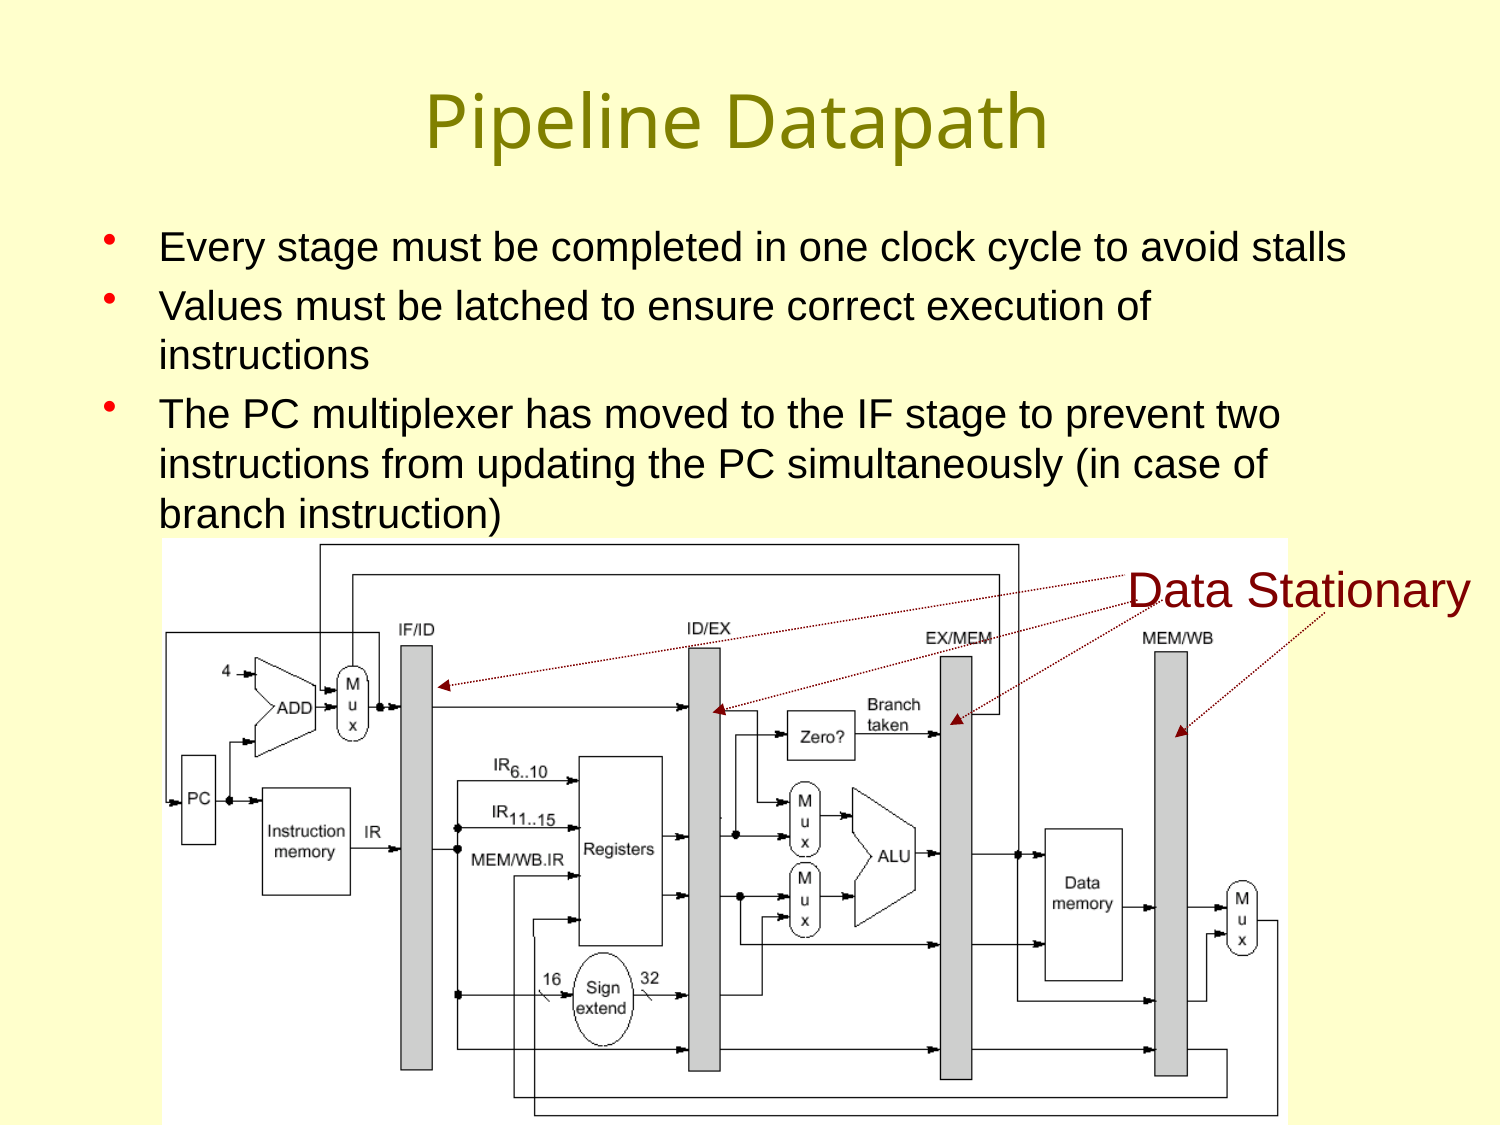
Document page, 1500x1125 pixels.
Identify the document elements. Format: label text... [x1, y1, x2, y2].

title Pipeline Datapath [87, 24, 1388, 212]
text_box Data Stationary [1388, 549, 1500, 625]
list Every stage must be completed in one clock cycle to avoid stalls Values must be latched to ensure correct execution of instructions The PC multiplexer has moved to the IF stage to prevent two instructions from updating the PC simultaneously (in case of branch instruction) [87, 212, 1388, 632]
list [162, 538, 1288, 1125]
